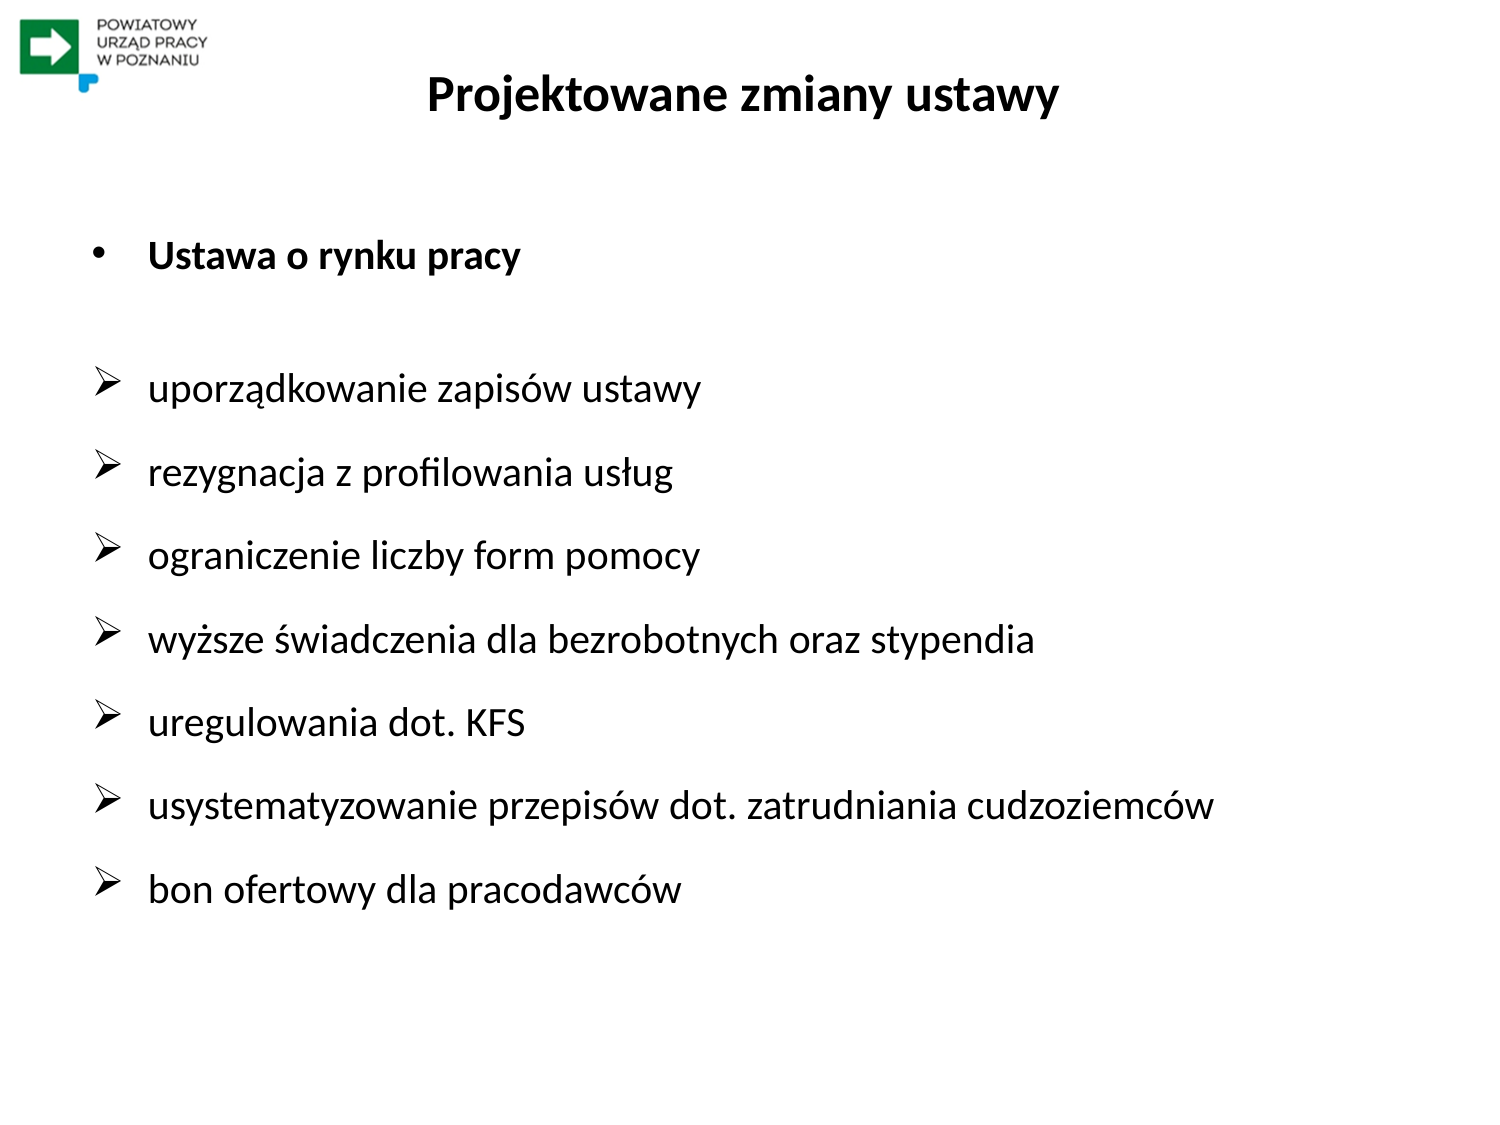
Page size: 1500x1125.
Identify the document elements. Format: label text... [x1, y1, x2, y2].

title Projektowane zmiany ustawy [75, 45, 1425, 138]
list Ustawa o rynku pracy uporządkowanie zapisów ustawy rezygnacja z profilowania usług ograniczenie liczby form pomocy wyższe świadczenia dla bezrobotnych oraz stypendia uregulowania dot. KFS usystematyzowanie przepisów dot. zatrudniania cudzoziemców bon ofertowy dla pracodawców [76, 219, 1427, 963]
picture [0, 1, 226, 101]
